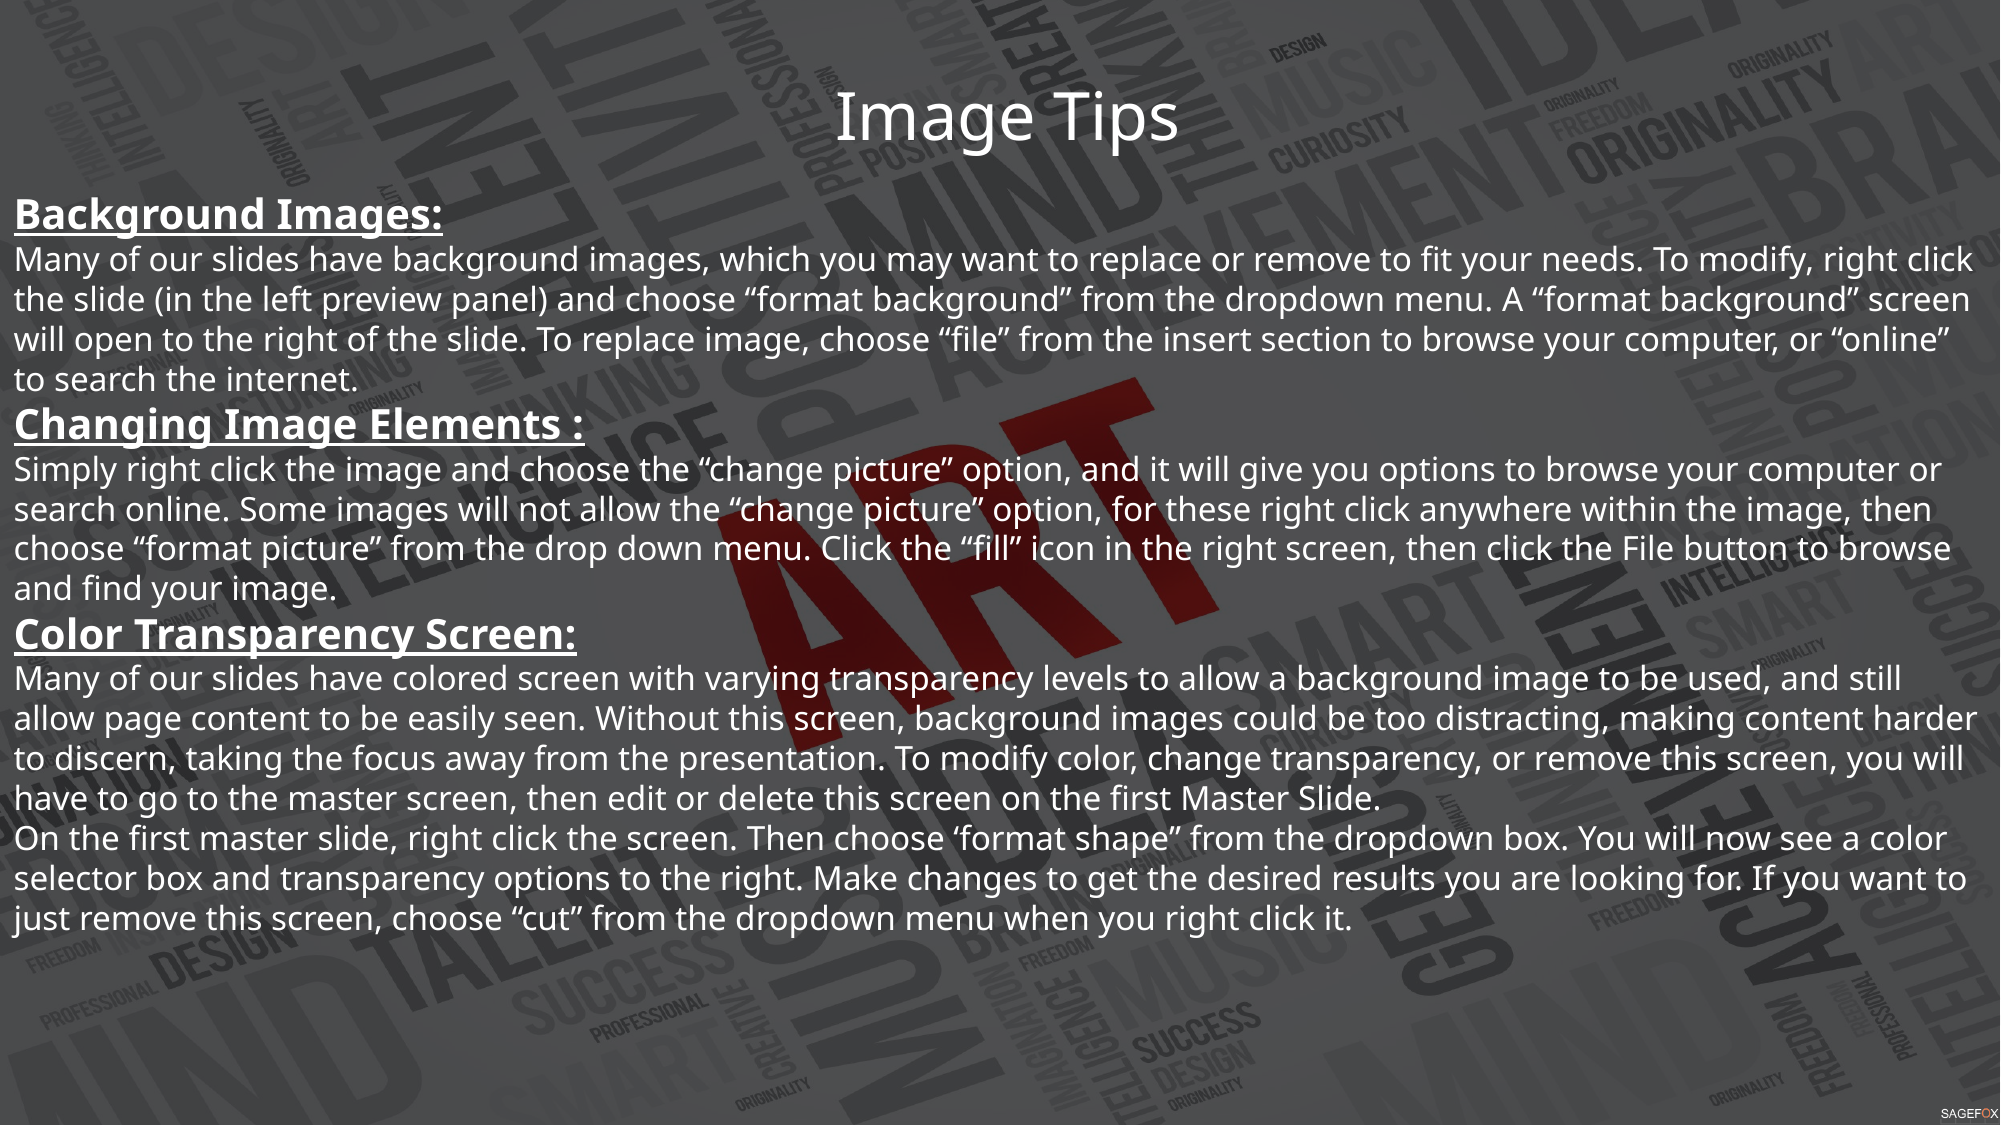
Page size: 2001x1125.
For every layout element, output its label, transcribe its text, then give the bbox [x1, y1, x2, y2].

text_box Background Images: Many of our slides have background images, which you may want to replace or remove to fit your needs. To modify, right click the slide (in the left preview panel) and choose “format background” from the dropdown menu. A “format background” screen will open to the right of the slide. To replace image, choose “file” from the insert section to browse your computer, or “online” to search the internet. Changing Image Elements : Simply right click the image and choose the “change picture” option, and it will give you options to browse your computer or search online. Some images will not allow the “change picture” option, for these right click anywhere within the image, then choose “format picture” from the drop down menu. Click the “fill” icon in the right screen, then click the File button to browse and find your image. Color Transparency Screen: Many of our slides have colored screen with varying transparency levels to allow a background image to be used, and still allow page content to be easily seen. Without this screen, background images could be too distracting, making content harder to discern, taking the focus away from the presentation. To modify color, change transparency, or remove this screen, you will have to go to the master screen, then edit or delete this screen on the first Master Slide. On the first master slide, right click the screen. Then choose ‘format shape” from the dropdown box. You will now see a color selector box and transparency options to the right. Make changes to get the desired results you are looking for. If you want to just remove this screen, choose “cut” from the dropdown menu when you right click it. [0, 0, 2000, 1125]
title Image Tips [597, 59, 1420, 177]
